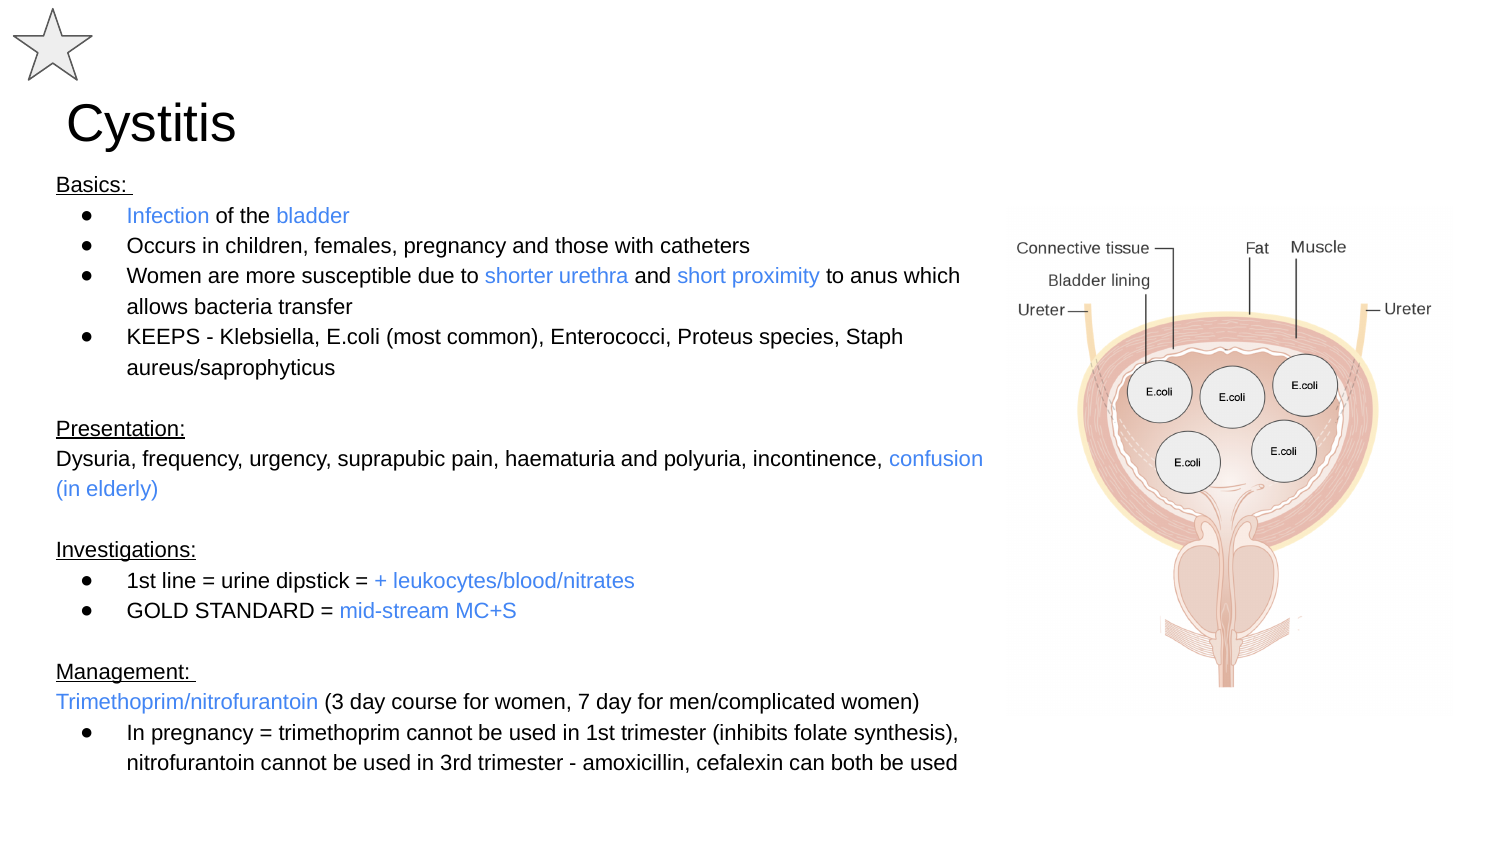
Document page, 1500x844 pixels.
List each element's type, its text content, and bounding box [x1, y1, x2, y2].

picture [1006, 205, 1453, 716]
title Cystitis [51, 72, 1449, 167]
text_box [13, 8, 93, 80]
list Basics: Infection of the bladder Occurs in children, females, pregnancy and those with catheters Women are more susceptible due to shorter urethra and short proximity to anus which allows bacteria transfer KEEPS - Klebsiella, E.coli (most common), Enterococci, Proteus species, Staph aureus/saprophyticus Presentation: Dysuria, frequency, urgency, suprapubic pain, haematuria and polyuria, incontinence, confusion (in elderly) Investigations: 1st line = urine dipstick = + leukocytes/blood/nitrates GOLD STANDARD = mid-stream MC+S Management: Trimethoprim/nitrofurantoin (3 day course for women, 7 day for men/complicated women) In pregnancy = trimethoprim cannot be used in 1st trimester (inhibits folate synthesis), nitrofurantoin cannot be used in 3rd trimester - amoxicillin, cefalexin can both be used [40, 151, 1007, 809]
